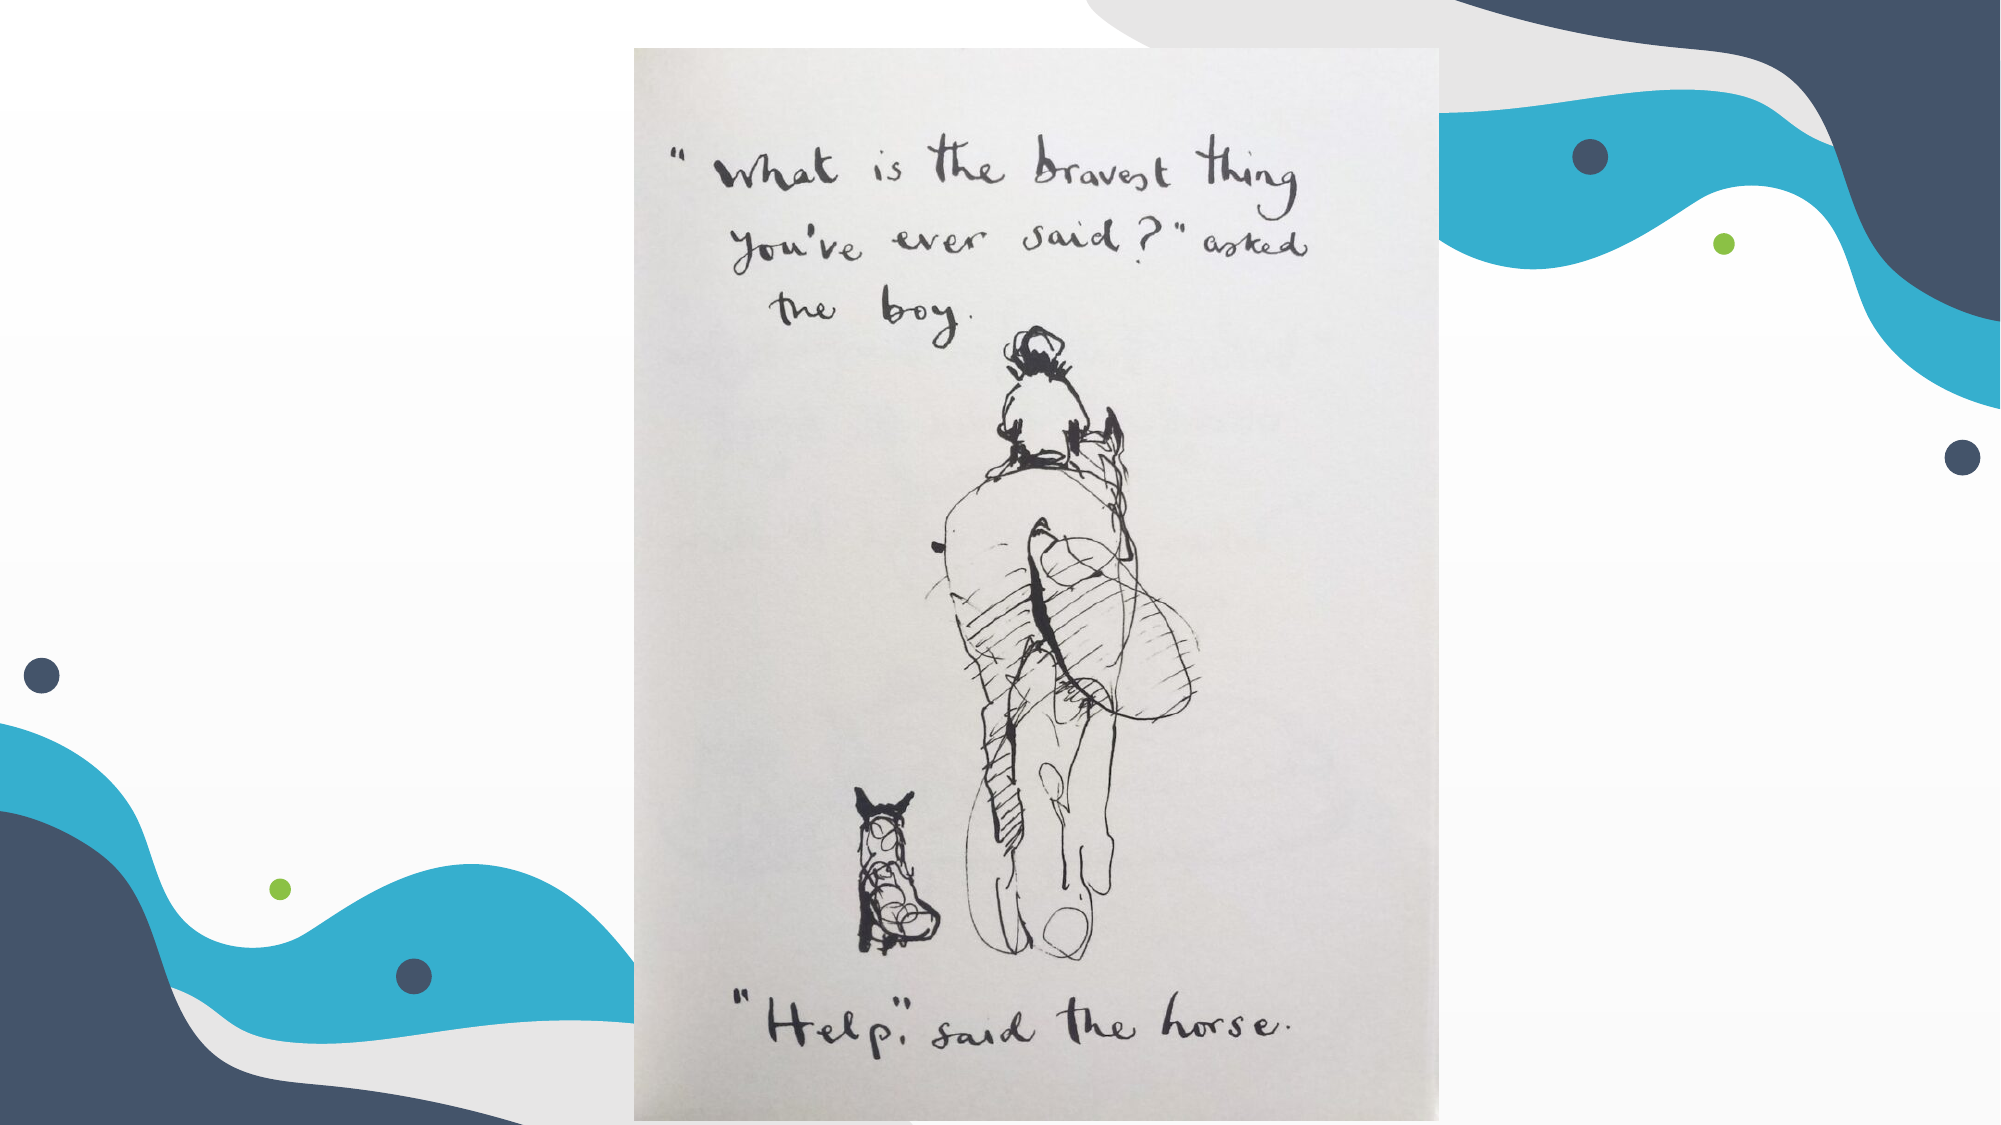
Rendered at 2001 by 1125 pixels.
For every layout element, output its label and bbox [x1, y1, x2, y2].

picture [634, 48, 1439, 1121]
